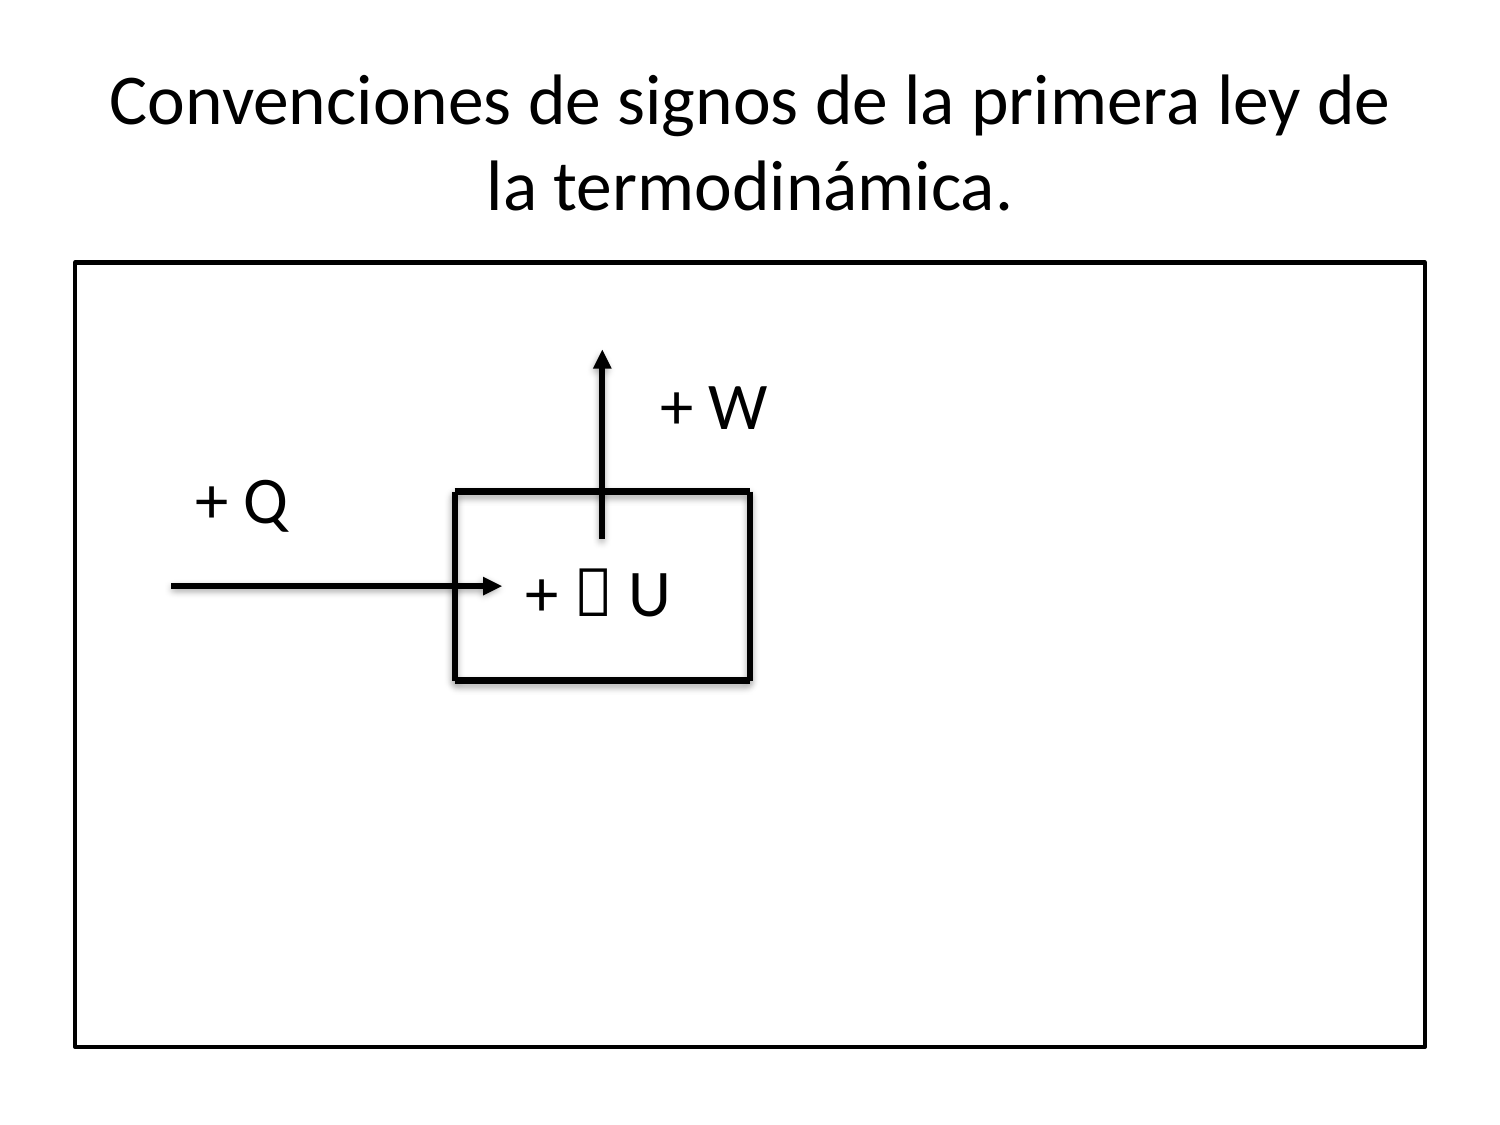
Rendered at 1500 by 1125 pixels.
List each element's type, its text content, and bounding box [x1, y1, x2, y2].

list + W + Q +  U [73, 260, 1427, 1049]
title Convenciones de signos de la primera ley de la termodinámica. [75, 45, 1425, 233]
